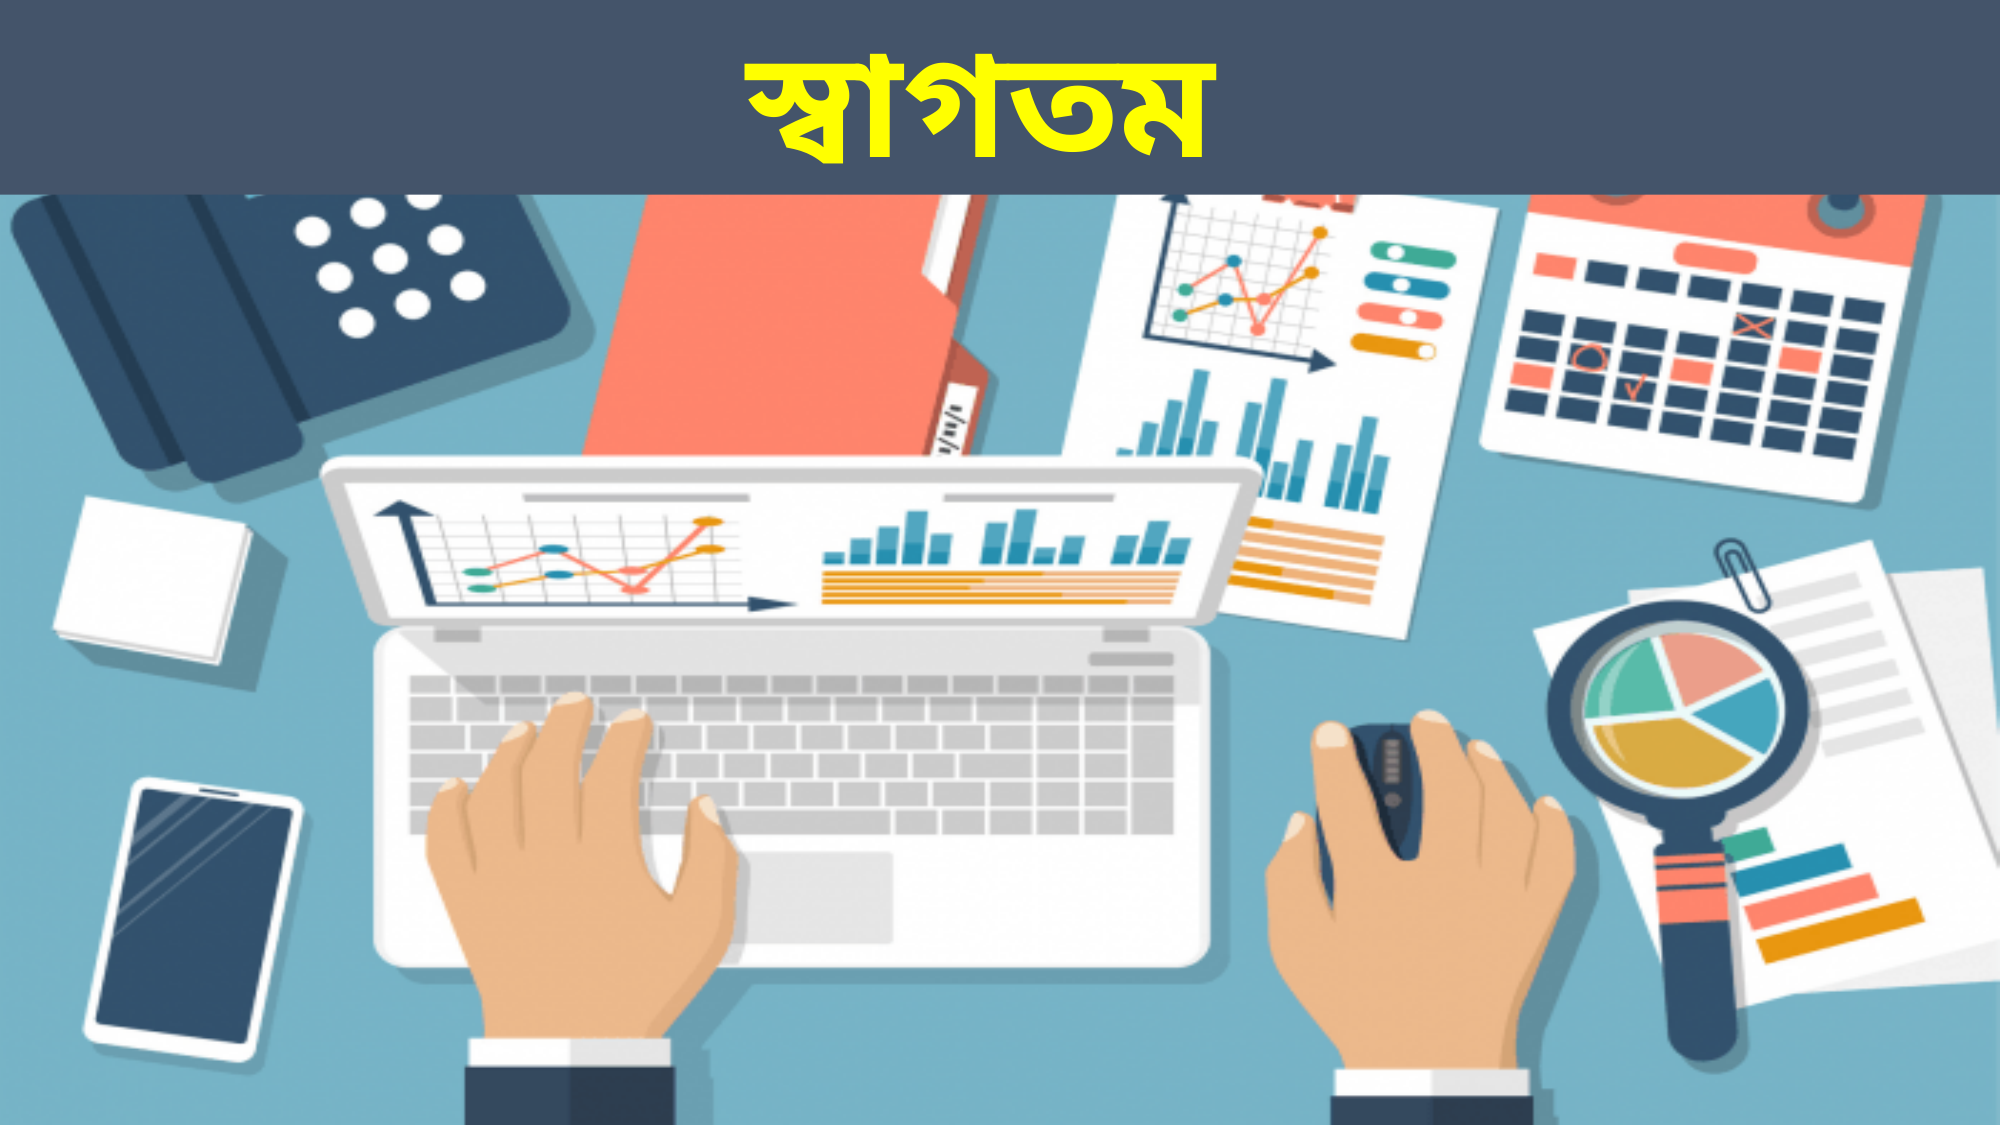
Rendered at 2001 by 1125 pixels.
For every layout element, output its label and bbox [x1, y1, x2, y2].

text_box [0, 0, 2000, 1125]
